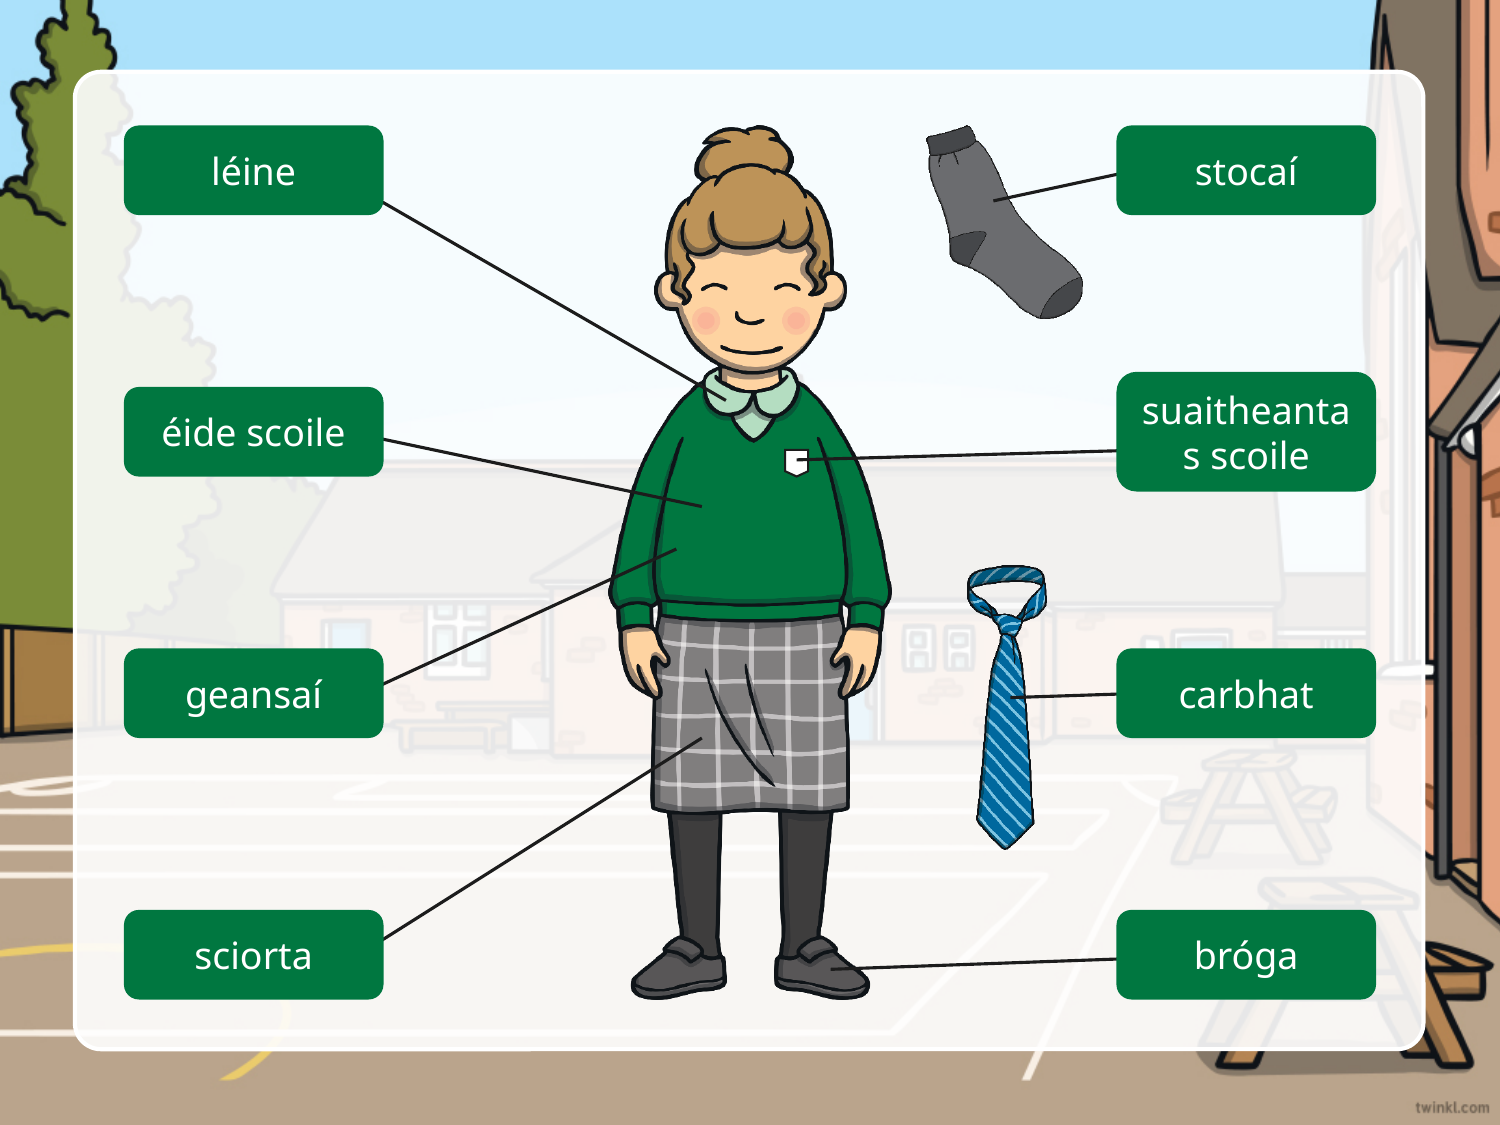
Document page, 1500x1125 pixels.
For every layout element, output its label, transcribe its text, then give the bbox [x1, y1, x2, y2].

text_box sciorta [122, 908, 385, 1001]
text_box bróga [1115, 908, 1378, 1001]
text_box suaitheantas scoile [1115, 370, 1378, 493]
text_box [796, 449, 1145, 460]
text_box carbhat [1115, 647, 1378, 740]
text_box stocaí [1115, 124, 1378, 217]
text_box léine [122, 124, 385, 217]
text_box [353, 737, 702, 958]
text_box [993, 168, 1145, 201]
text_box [830, 957, 1147, 970]
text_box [353, 548, 677, 698]
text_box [353, 432, 702, 507]
text_box geansaí [122, 647, 385, 740]
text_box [324, 168, 726, 401]
picture [0, 0, 1500, 1125]
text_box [1010, 693, 1145, 698]
text_box éide scoile [122, 385, 385, 478]
